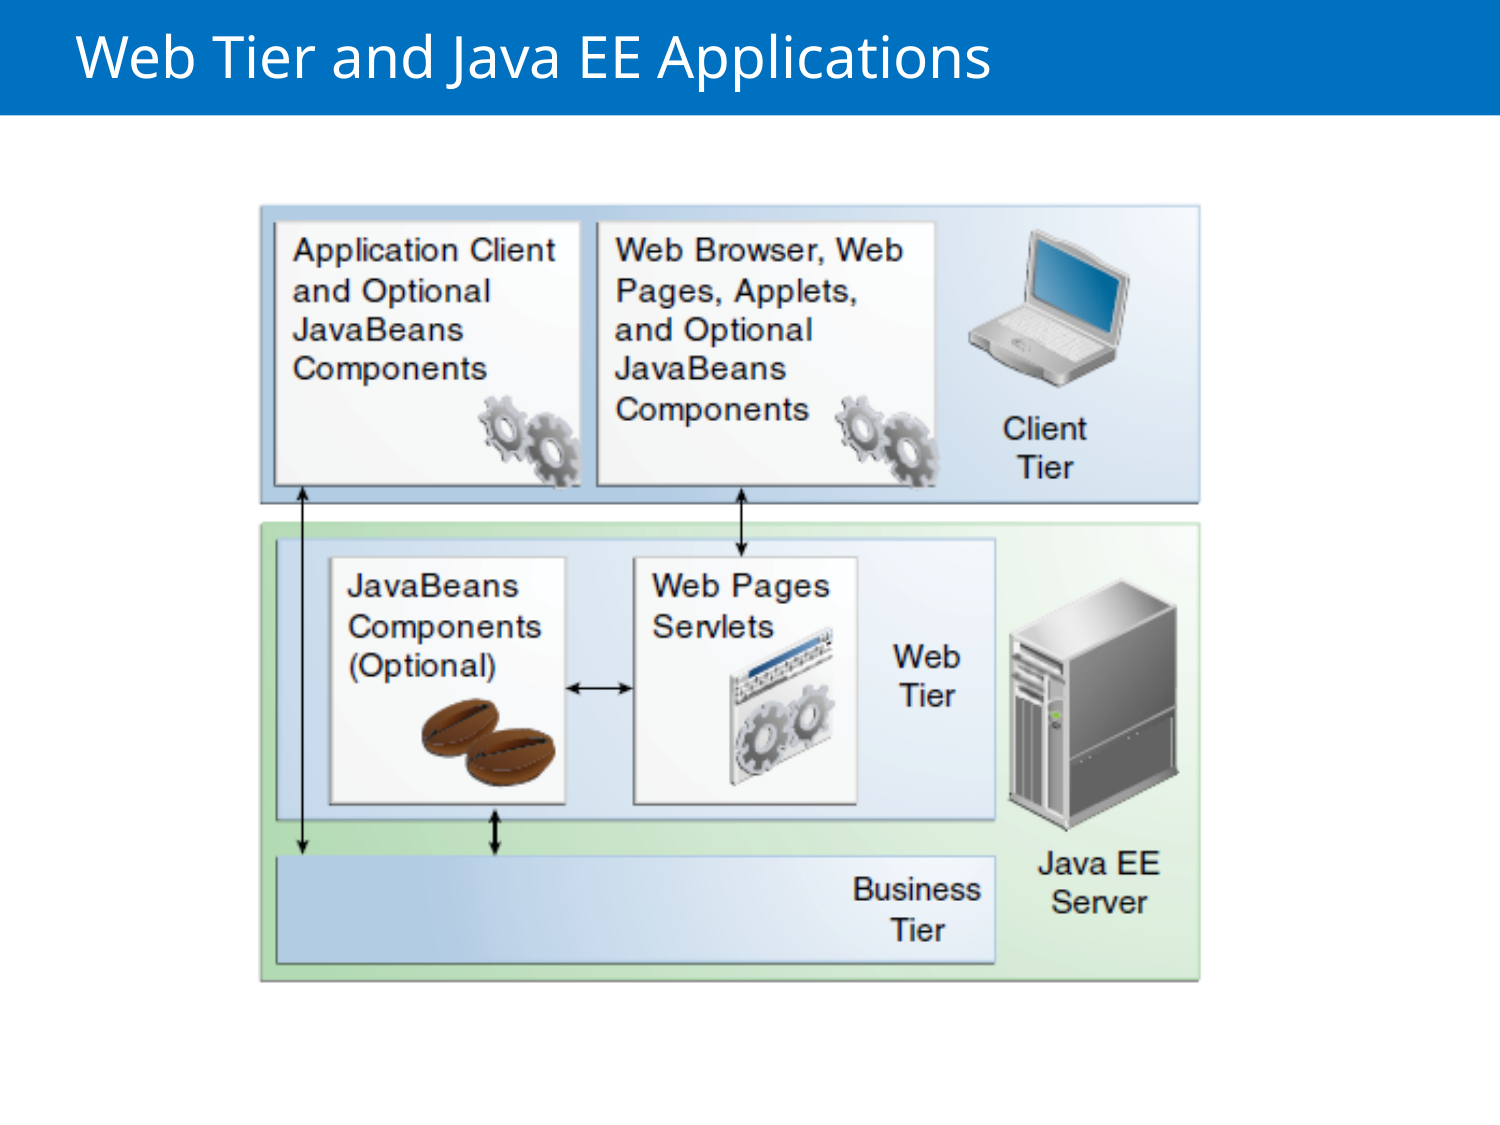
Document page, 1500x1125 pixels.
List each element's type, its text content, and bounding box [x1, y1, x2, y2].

picture [246, 195, 1226, 1000]
title Web Tier and Java EE Applications [75, 0, 1351, 122]
